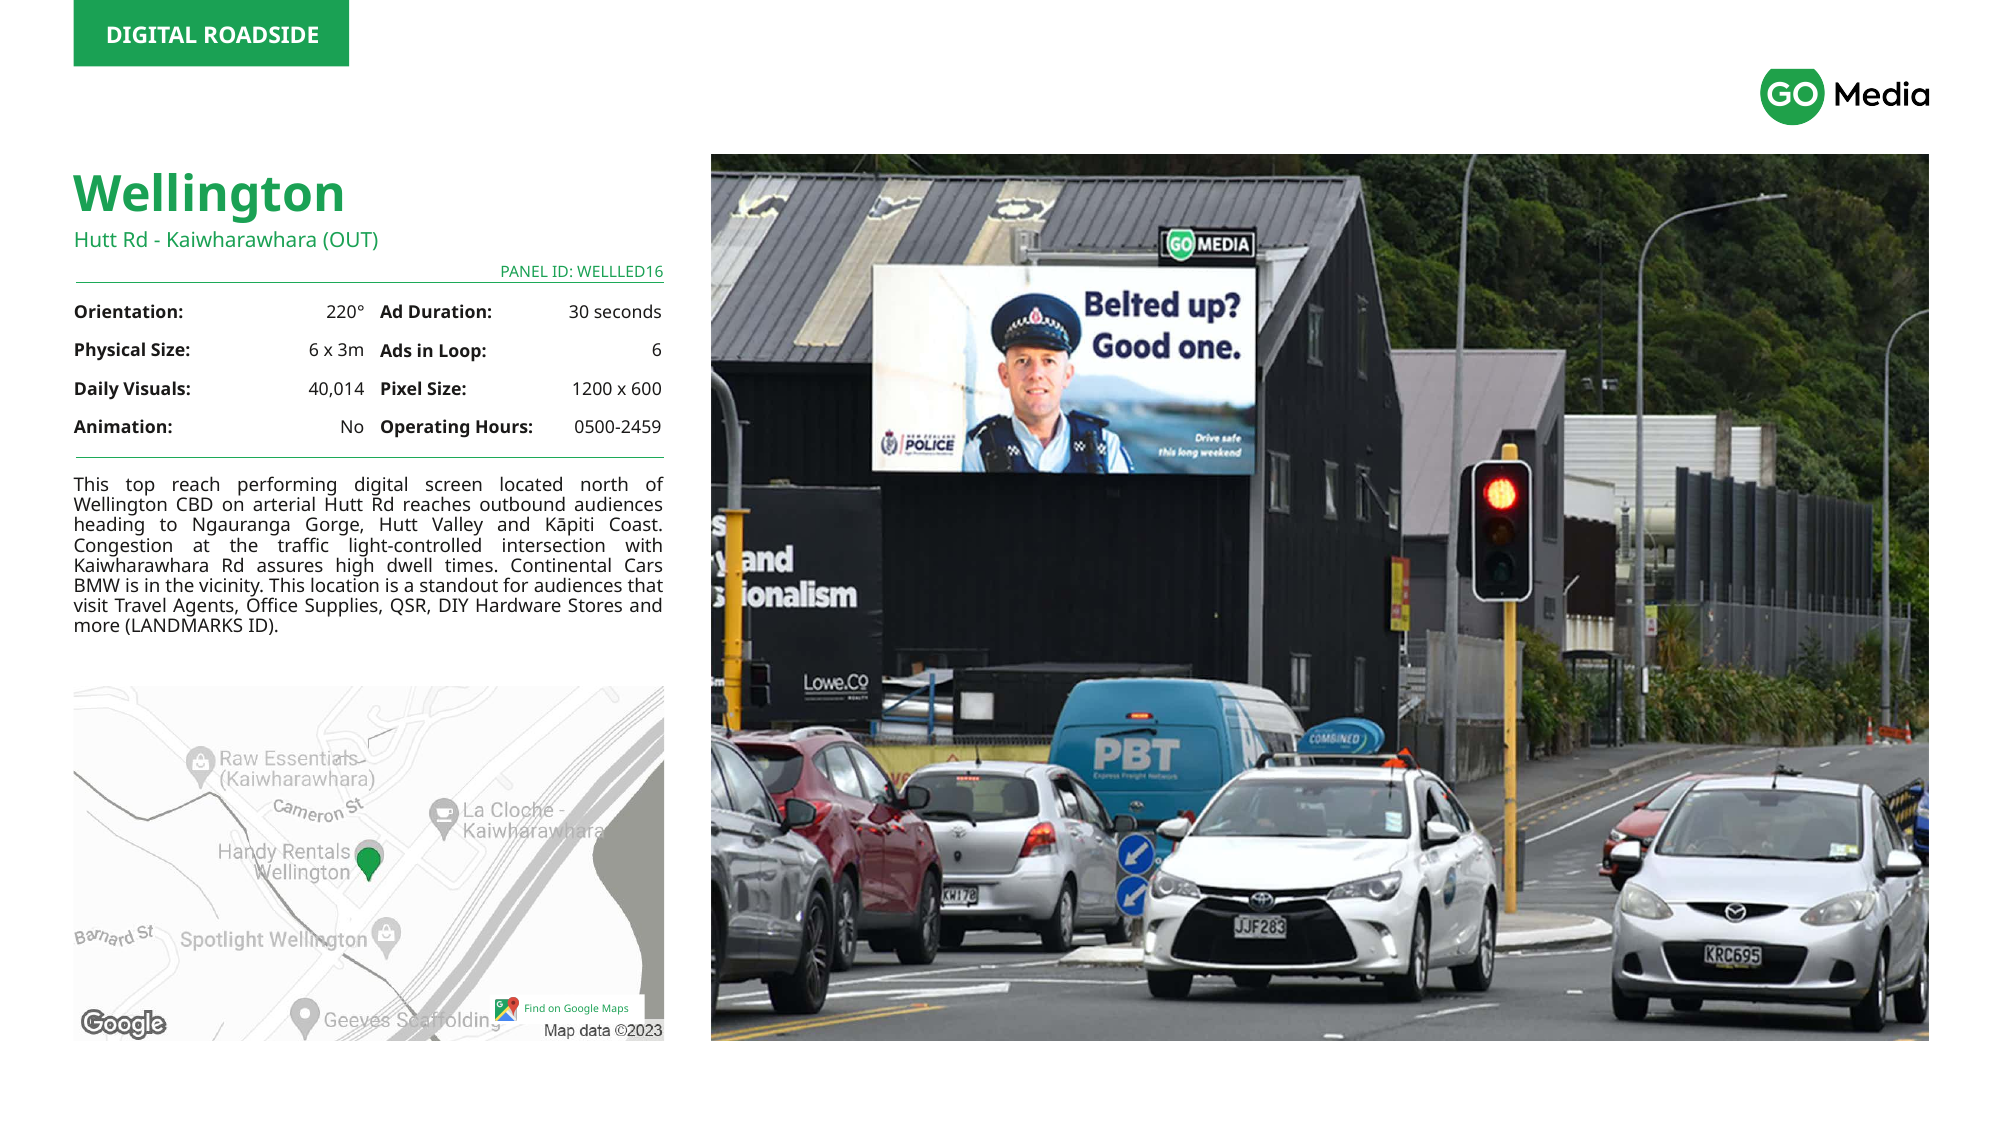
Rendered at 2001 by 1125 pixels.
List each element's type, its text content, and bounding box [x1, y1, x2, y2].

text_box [489, 994, 652, 1025]
text_box This top reach performing digital screen located north of Wellington CBD on arterial Hutt Rd reaches outbound audiences heading to Ngauranga Gorge, Hutt Valley and Kāpiti Coast. Congestion at the traffic light-controlled intersection with Kaiwharawhara Rd assures high dwell times. Continental Cars BMW is in the vicinity. This location is a standout for audiences that visit Travel Agents, Office Supplies, QSR, DIY Hardware Stores and more (LANDMARKS ID). [58, 468, 678, 663]
text_box 30 seconds 6 1200 x 600 0500-2459 [477, 295, 678, 443]
text_box Orientation: Physical Size: Daily Visuals: Animation: [58, 295, 200, 443]
text_box DIGITAL ROADSIDE [90, 13, 335, 56]
subtitle Hutt Rd - Kaiwharawhara (OUT) [59, 221, 664, 266]
text_box [73, 0, 350, 67]
text_box Ad Duration: Ads in Loop: Pixel Size: Operating Hours: [380, 295, 477, 441]
title Wellington [59, 154, 664, 221]
picture [711, 154, 1929, 1041]
text_box 220° 6 x 3m 40,014 No [200, 295, 380, 443]
picture [1745, 53, 1945, 141]
picture [73, 686, 665, 1041]
text_box PANEL ID: WELLLED16 [432, 254, 679, 288]
